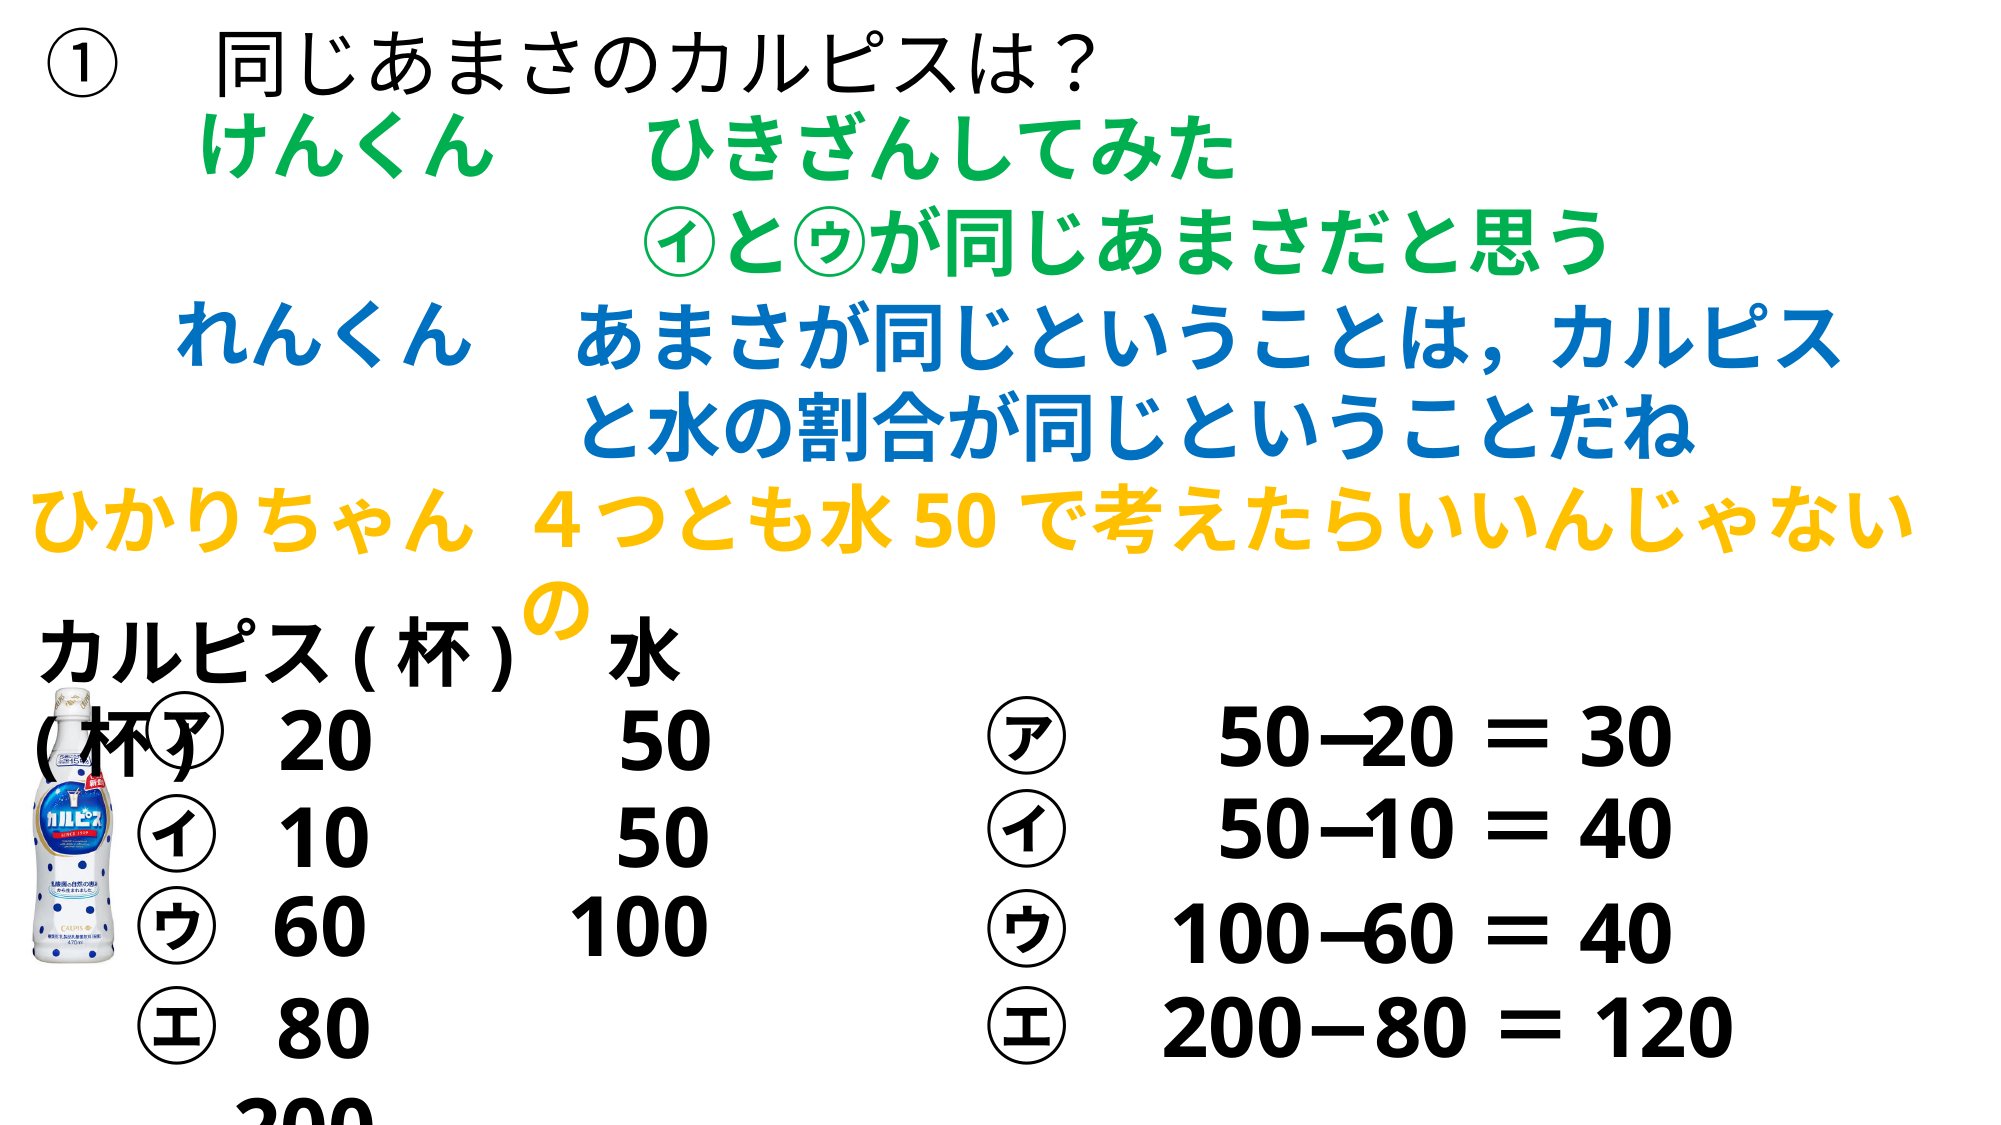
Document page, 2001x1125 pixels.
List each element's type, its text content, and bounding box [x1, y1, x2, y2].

text_box ひかりちゃん [11, 466, 528, 662]
text_box ㋓ [970, 966, 1068, 1082]
text_box 10 50 [261, 776, 737, 866]
text_box カルピス(杯) 水(杯) [20, 660, 858, 794]
text_box ㋐ [128, 671, 224, 787]
text_box 20 50 [263, 680, 744, 795]
text_box ㋑ [121, 774, 217, 866]
text_box れんくん [160, 279, 586, 385]
text_box あまさが同じということは，カルピスと水の割合が同じということだね [556, 282, 1906, 464]
text_box ① 同じあまさのカルピスは？ [30, 9, 1186, 205]
text_box ㋑と㋒が同じあまさだと思う [627, 188, 1811, 282]
text_box ㋒ [121, 866, 217, 966]
text_box ㋒ [970, 869, 1068, 966]
text_box 50−20＝30 [1180, 675, 1752, 791]
text_box 200− 80＝120 [1146, 966, 1811, 1082]
text_box ㋐ [970, 677, 1068, 769]
picture [25, 685, 121, 967]
text_box 60 100 [217, 866, 737, 981]
text_box 50−10＝40 [1202, 768, 1774, 872]
text_box 80 200 [218, 968, 719, 1125]
text_box ㋑ [970, 769, 1068, 869]
text_box ４つとも水50で考えたらいいんじゃないの [504, 464, 1989, 660]
text_box ひきざんしてみた [1186, 94, 1372, 188]
text_box ㋓ [120, 966, 217, 1082]
text_box 100−60＝40 [1154, 872, 1882, 988]
